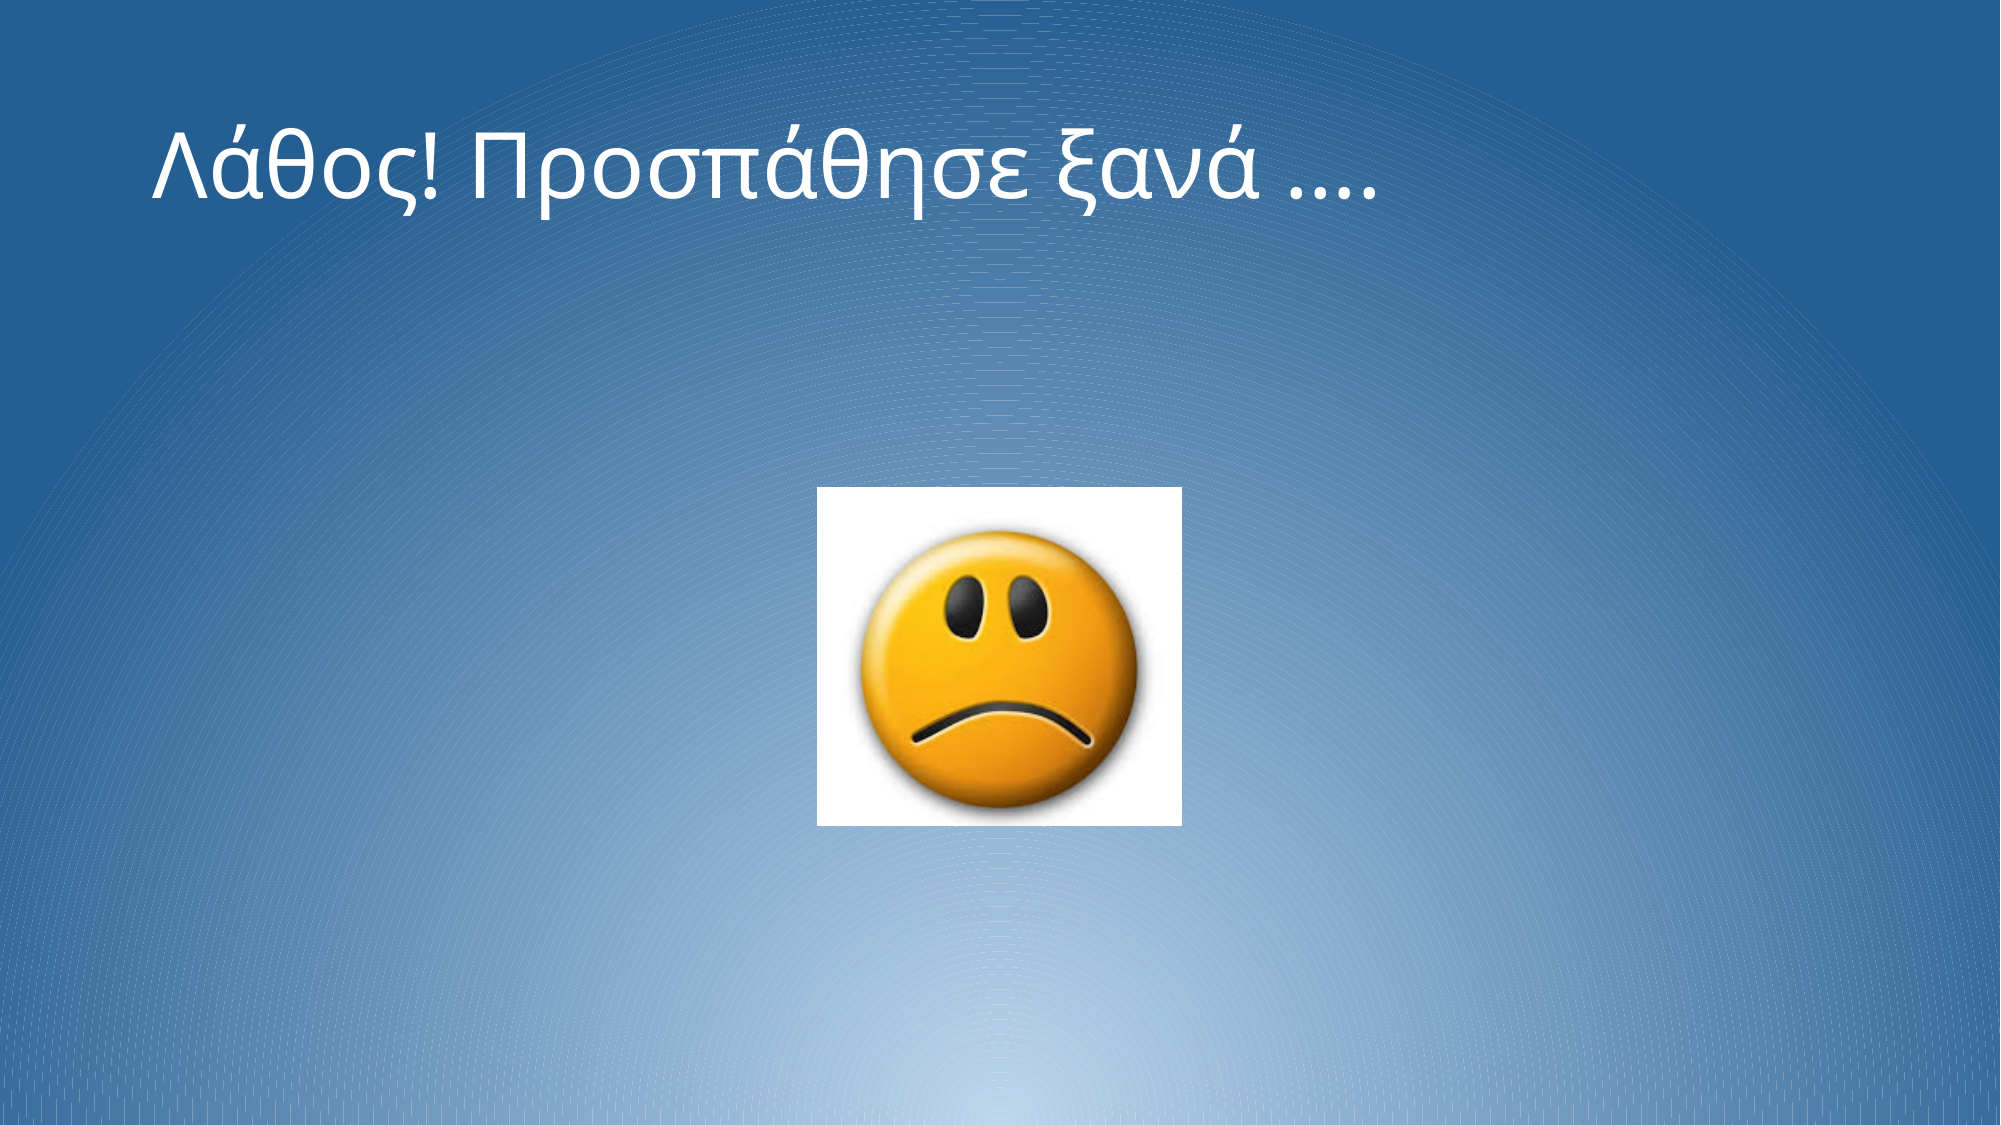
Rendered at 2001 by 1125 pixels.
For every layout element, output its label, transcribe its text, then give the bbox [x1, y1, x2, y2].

title Λάθος! Προσπάθησε ξανά …. [137, 59, 1863, 278]
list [817, 487, 1183, 826]
